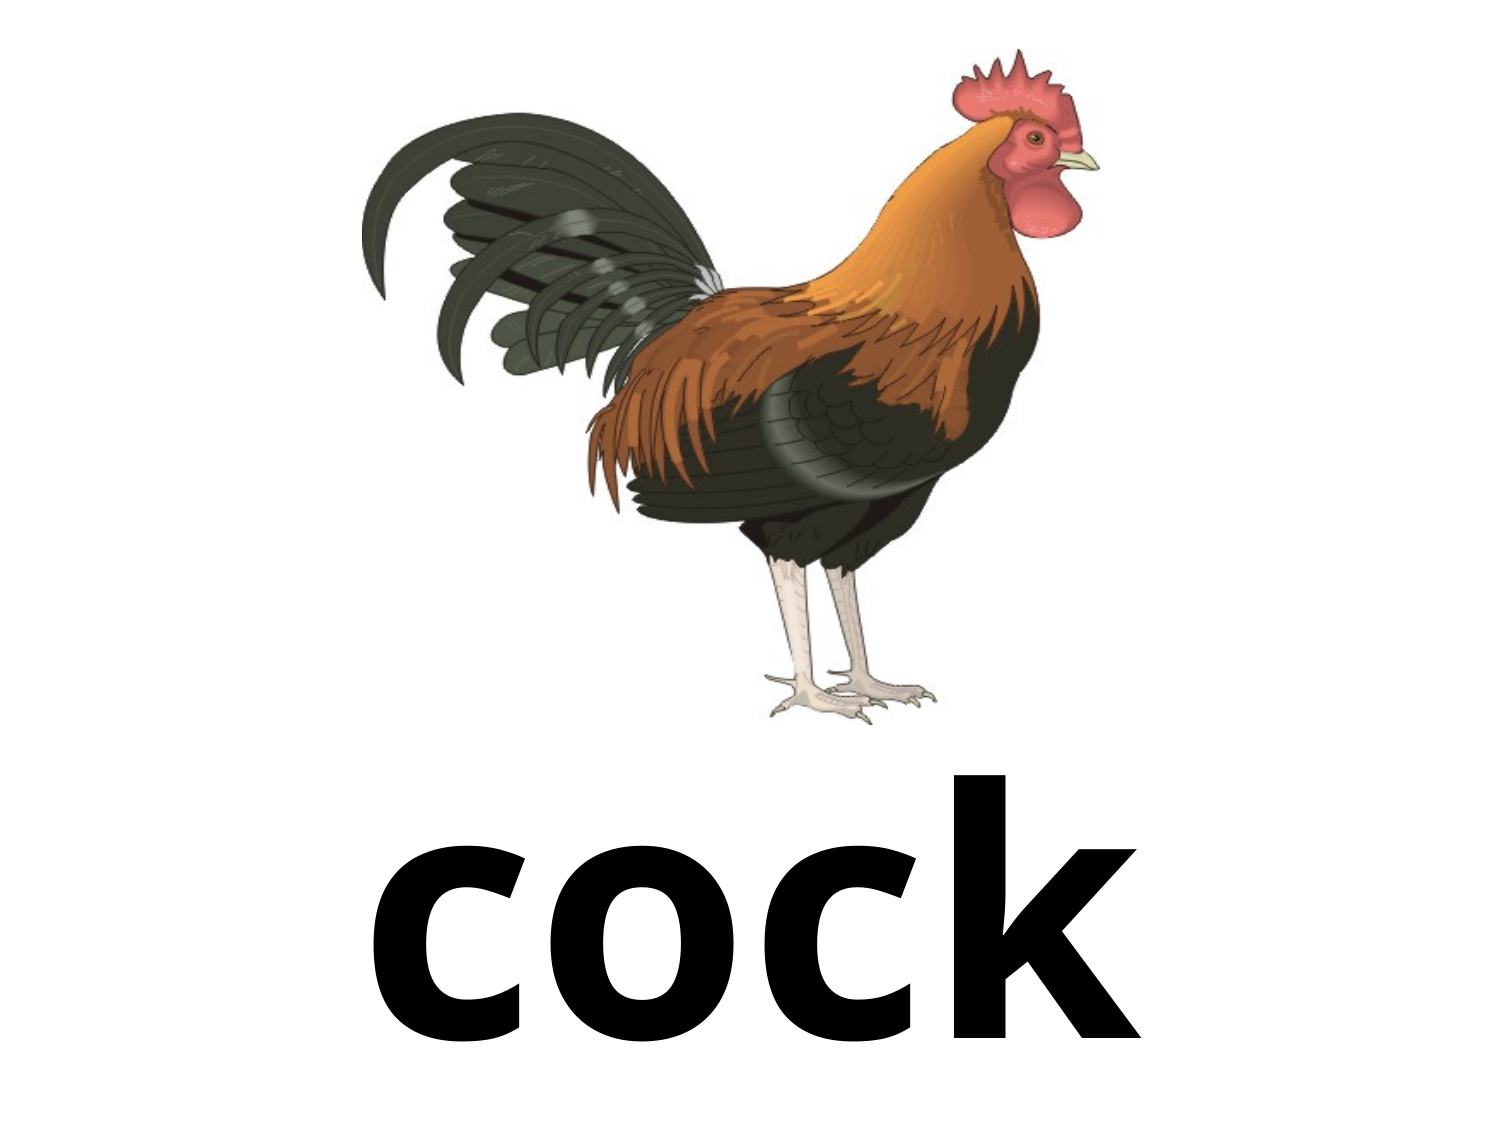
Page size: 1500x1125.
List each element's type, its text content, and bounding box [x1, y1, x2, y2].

list cock [75, 737, 1425, 1063]
picture [362, 49, 1101, 726]
